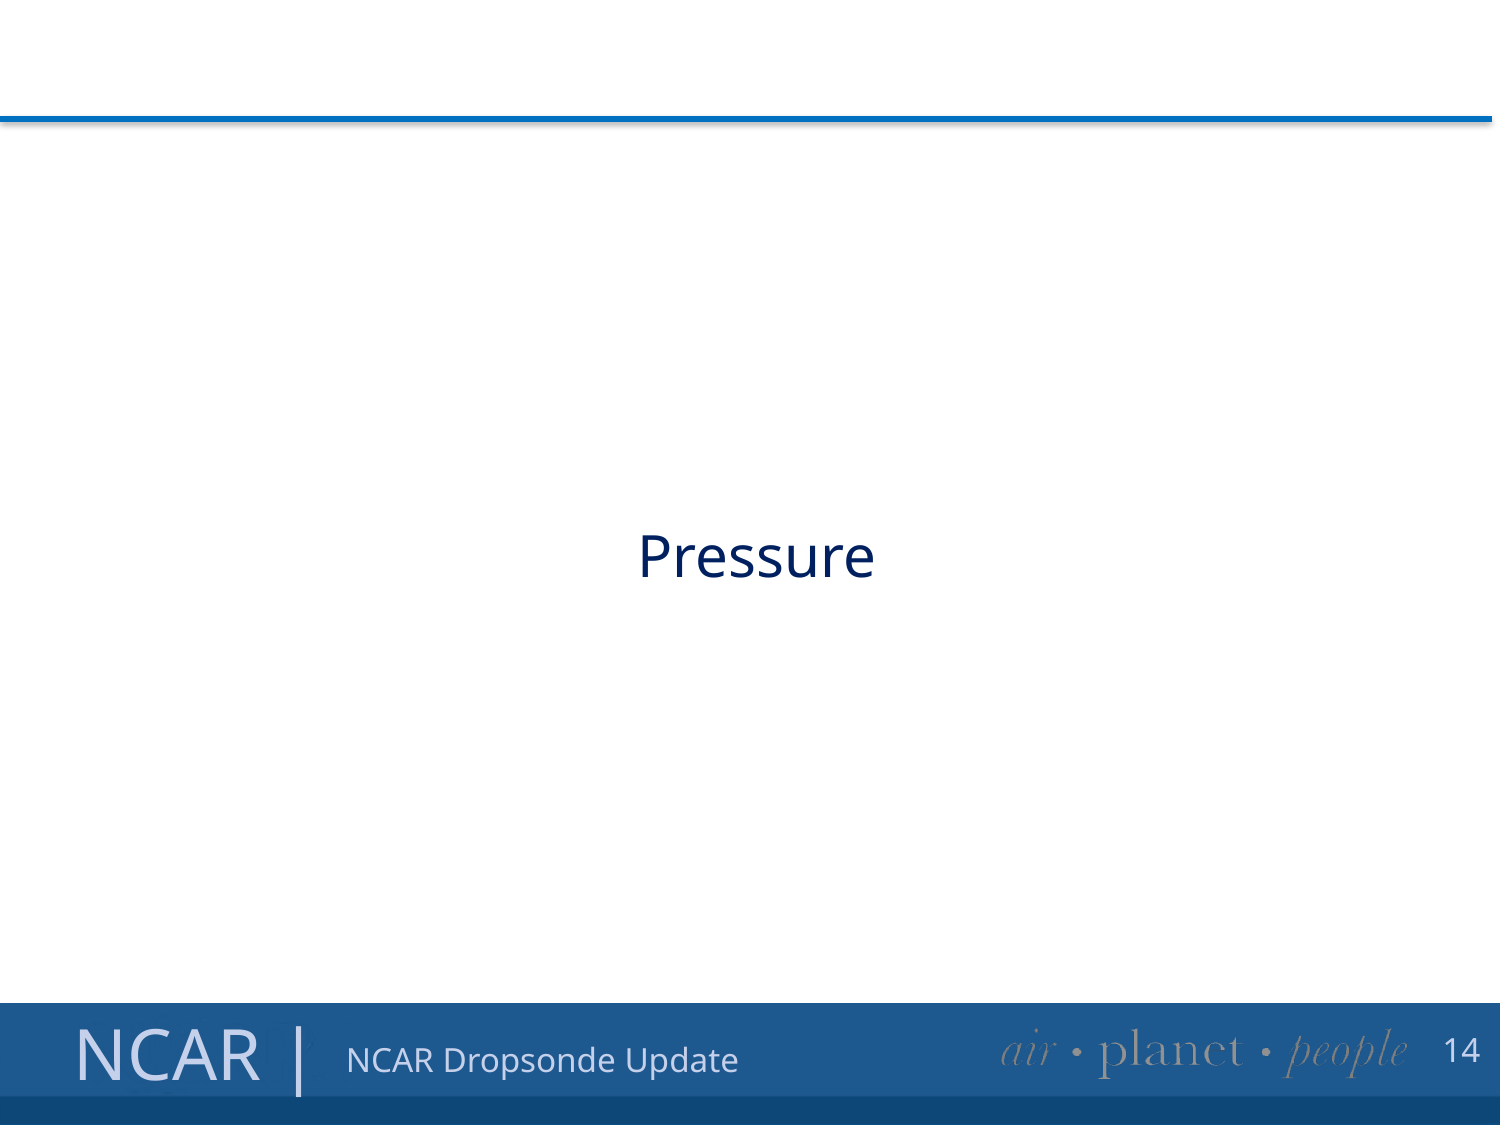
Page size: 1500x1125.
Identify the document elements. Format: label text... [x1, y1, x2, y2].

list Pressure [95, 179, 1419, 930]
slide_number 14 [1157, 1022, 1496, 1083]
picture [0, 1003, 1500, 1125]
